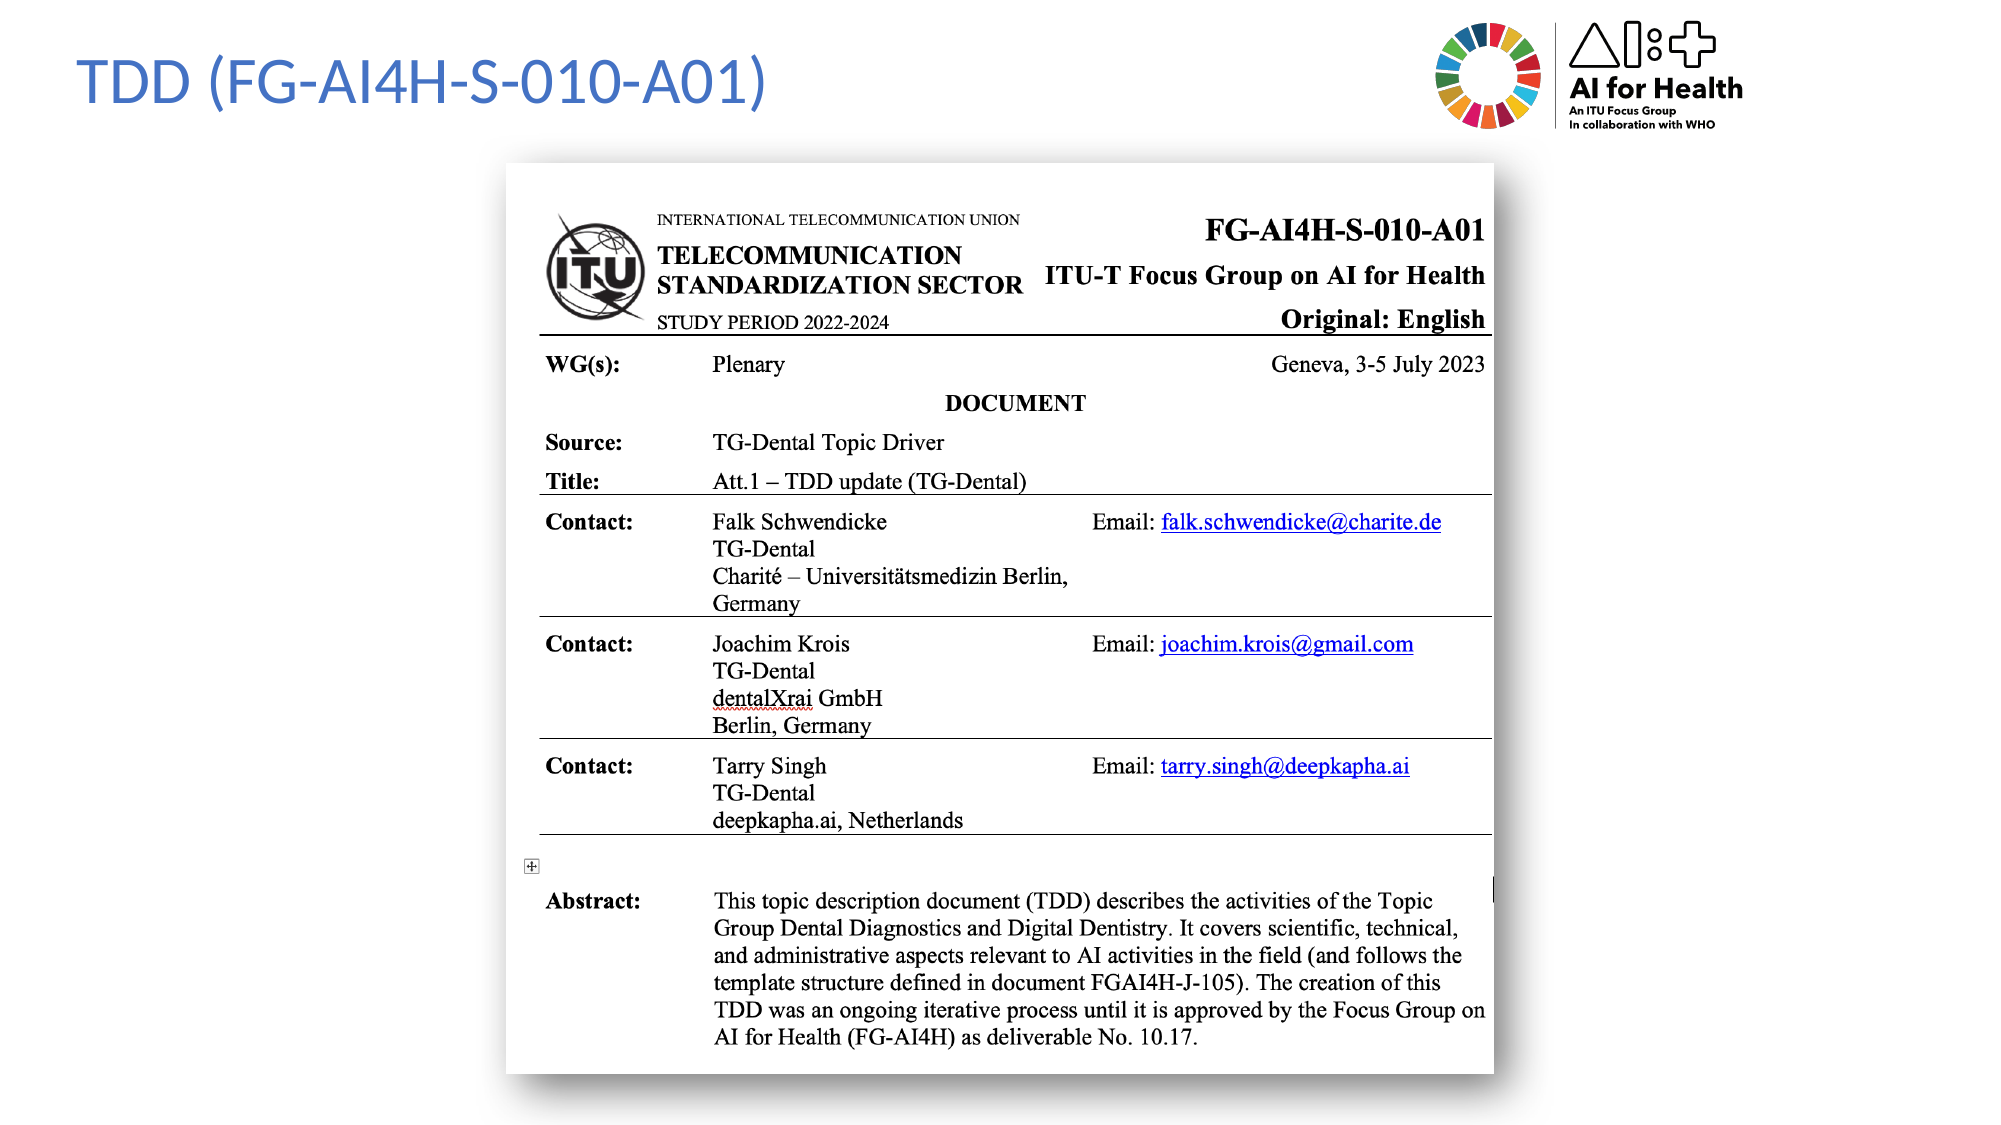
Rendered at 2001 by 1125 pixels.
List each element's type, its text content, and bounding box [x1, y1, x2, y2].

title TDD (FG-AI4H-S-010-A01) [68, 0, 1172, 164]
picture [1429, 3, 1751, 143]
picture [506, 162, 1494, 1075]
